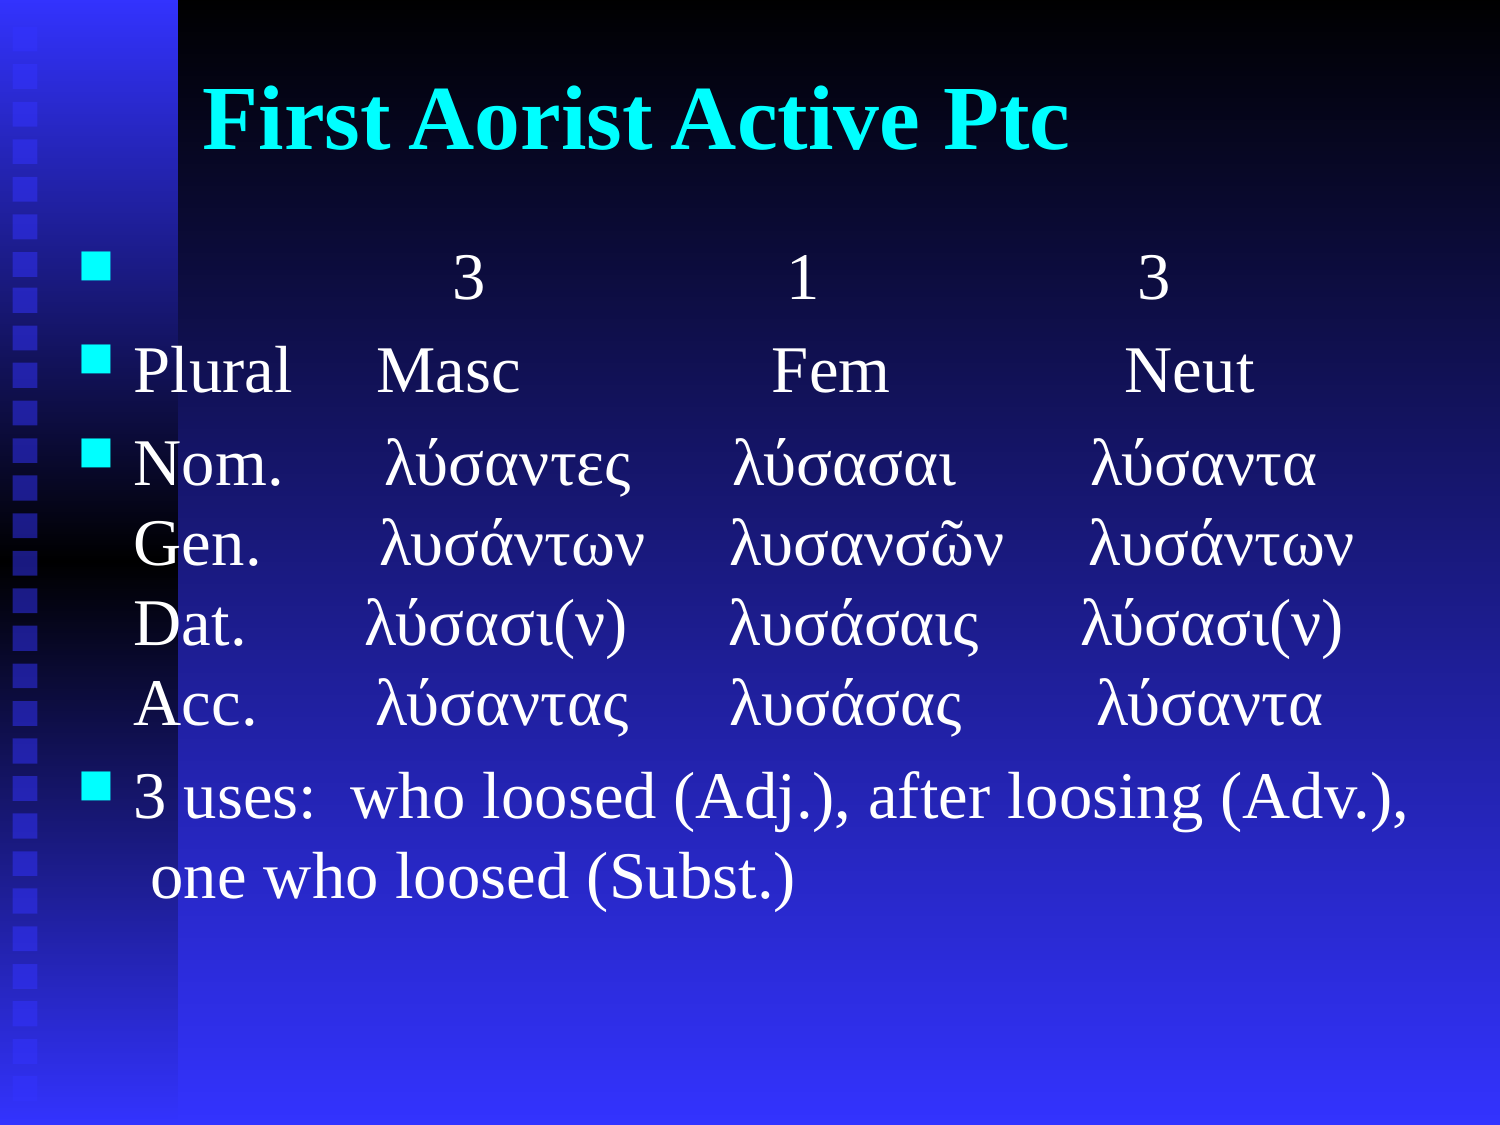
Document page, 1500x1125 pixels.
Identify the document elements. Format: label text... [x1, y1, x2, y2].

title First Aorist Active Ptc [187, 62, 1463, 163]
list 3 1 3 Plural Masc Fem Neut Nom. λύσαντες λύσασαι λύσαντα Gen. λυσάντων λυσανσῶν λυσάντων Dat. λύσασι(ν) λυσάσαις λύσασι(ν) Acc. λύσαντας λυσάσας λύσαντα 3 uses: who loosed (Adj.), after loosing (Adv.), one who loosed (Subst.) [62, 224, 1475, 1025]
